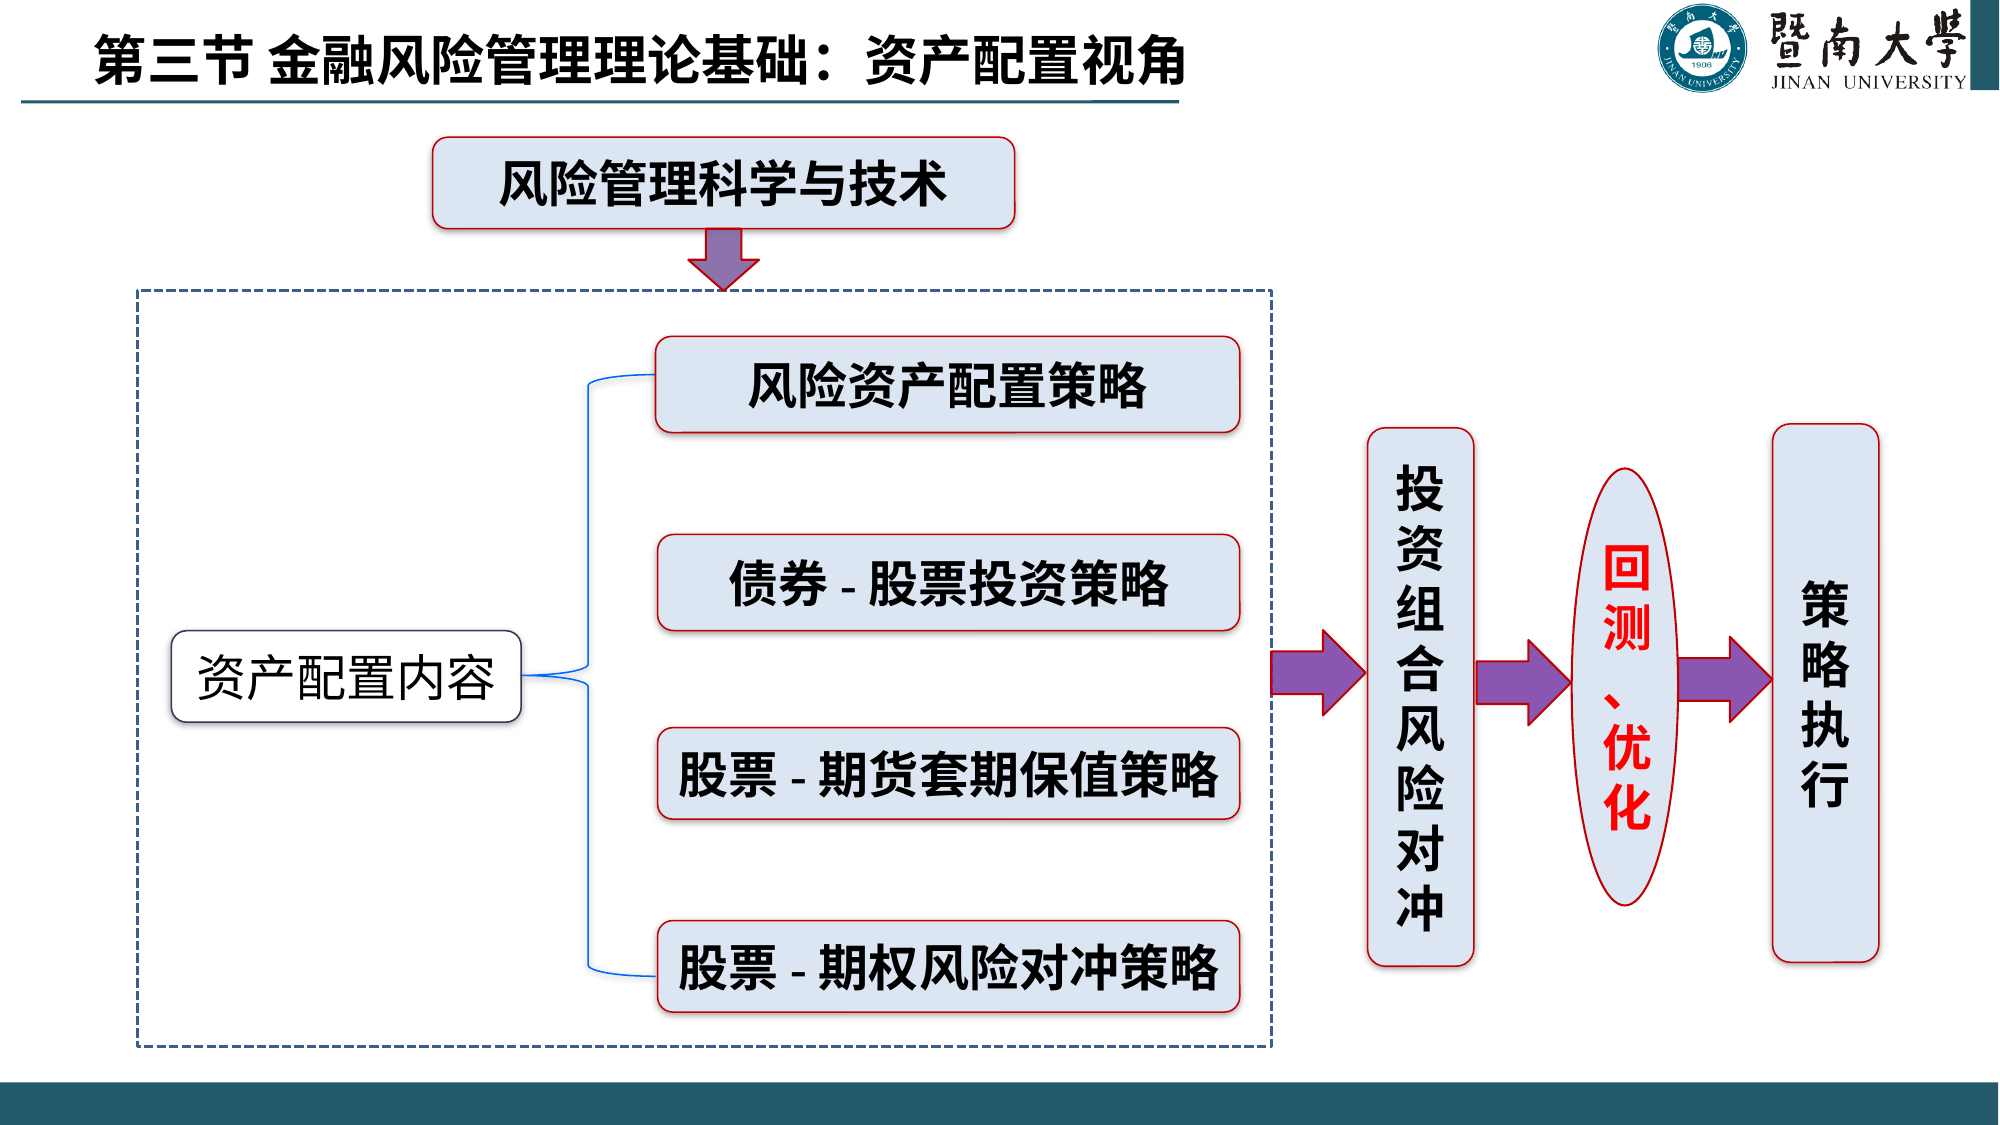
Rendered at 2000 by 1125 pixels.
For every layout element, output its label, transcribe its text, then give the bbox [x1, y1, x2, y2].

text_box 回测、优化 [1569, 466, 1681, 908]
text_box [135, 289, 1273, 1049]
picture [1657, 3, 1967, 93]
text_box [686, 226, 762, 293]
text_box 风险管理科学与技术 [431, 136, 1016, 230]
text_box 股票-期权风险对冲策略 [656, 919, 1241, 1013]
text_box [1675, 634, 1775, 725]
text_box [1269, 628, 1368, 718]
text_box 投资组合风险对冲 [1366, 427, 1475, 968]
text_box 策略执行 [1771, 423, 1880, 964]
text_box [655, 336, 1241, 820]
text_box 资产配置内容 [170, 629, 522, 723]
text_box [1474, 638, 1569, 728]
text_box 第三节 金融风险管理理论基础：资产配置视角 [78, 19, 1272, 99]
text_box [519, 373, 656, 978]
